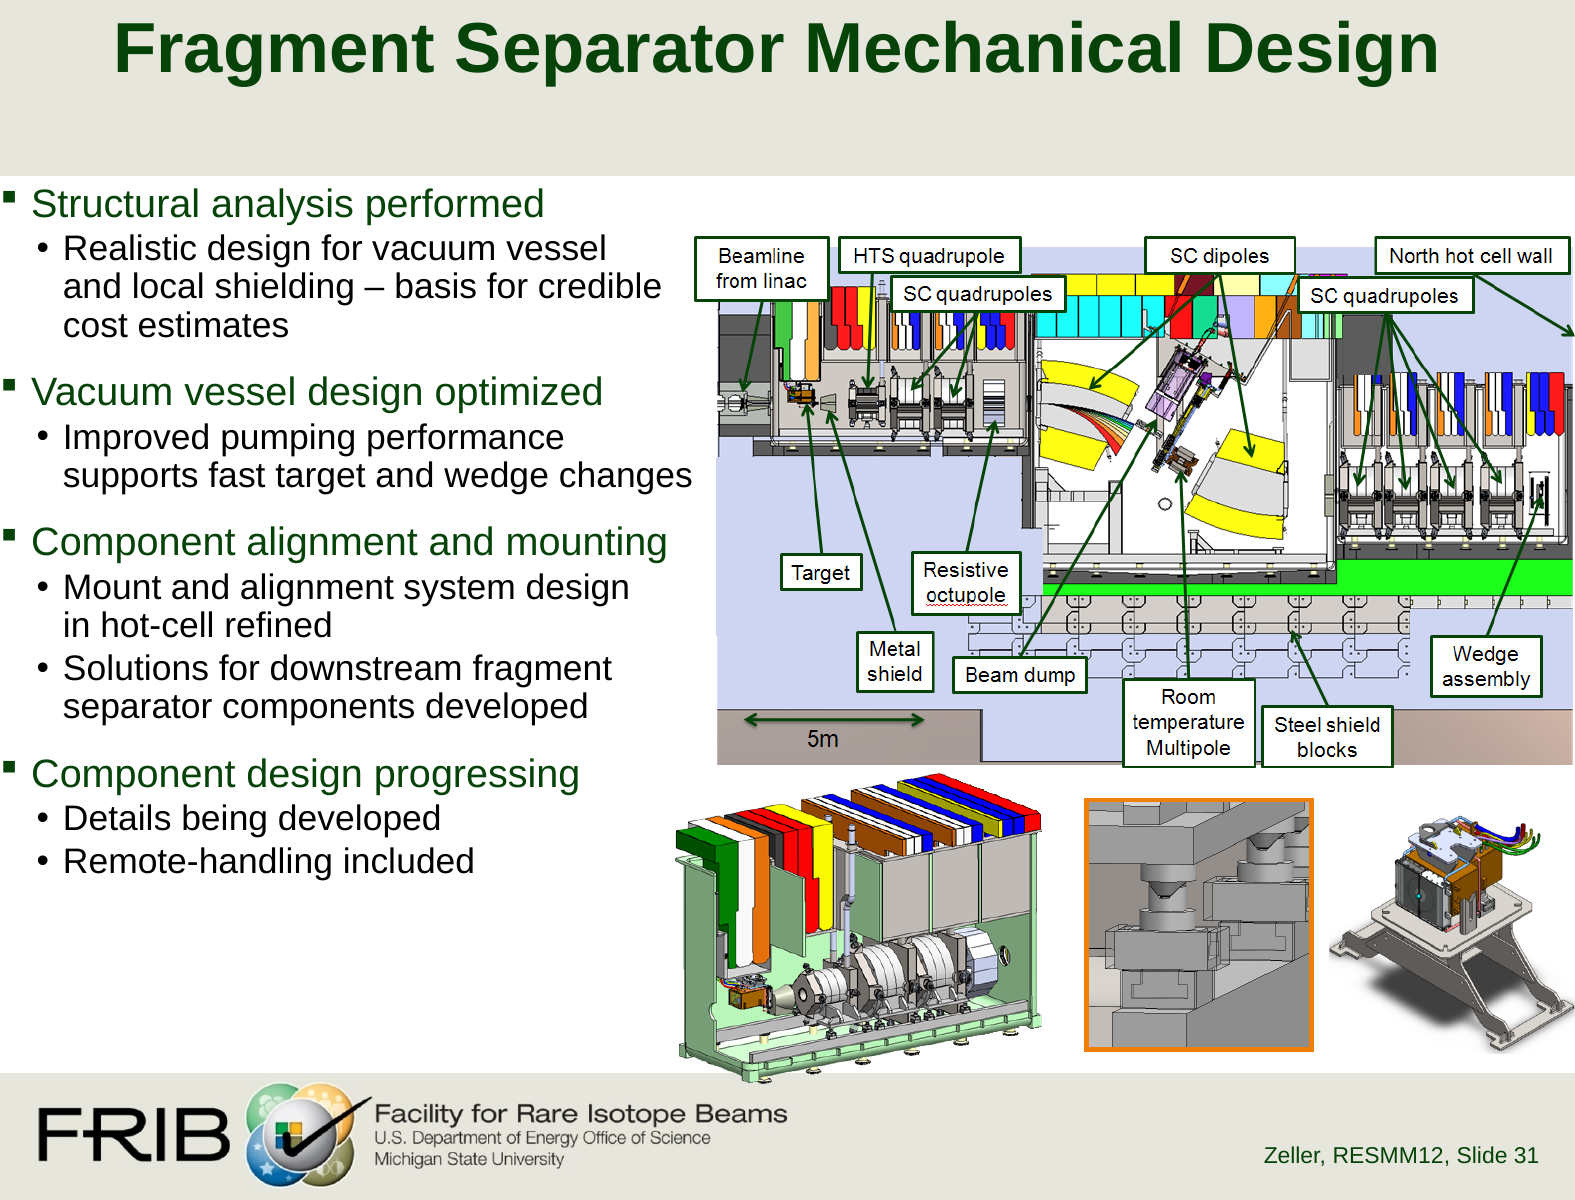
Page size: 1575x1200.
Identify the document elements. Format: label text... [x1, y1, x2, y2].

picture [0, 0, 1575, 176]
slide_number , Slide 31 [1443, 1112, 1575, 1176]
picture [1088, 802, 1310, 1048]
footer Zeller, RESMM12 [931, 1112, 1443, 1176]
list Structural analysis performed Realistic design for vacuum vessel and local shielding – basis for credible cost estimates Vacuum vessel design optimized Improved pumping performance supports fast target and wedge changes Component alignment and mounting Mount and alignment system design in hot-cell refined Solutions for downstream fragment separator components developed Component design progressing Details being developed Remote-handling included [0, 182, 1295, 387]
title Fragment Separator Mechanical Design [12, 12, 1563, 173]
picture [0, 236, 1575, 1200]
picture [1328, 811, 1575, 1054]
